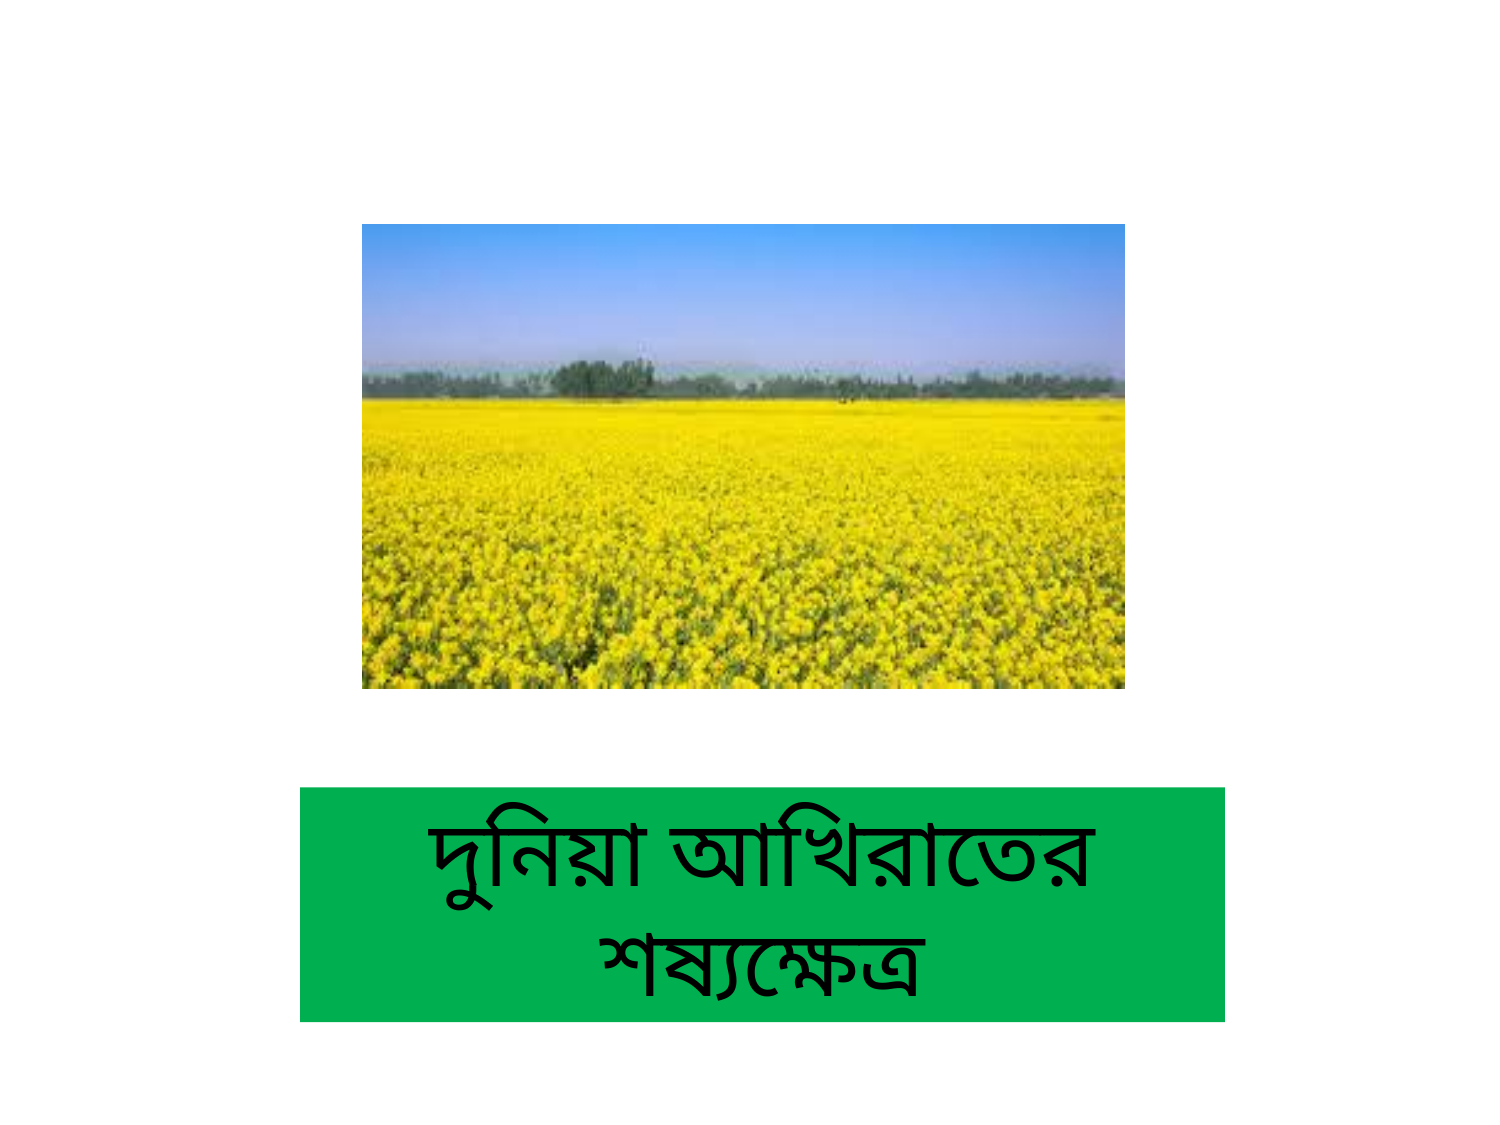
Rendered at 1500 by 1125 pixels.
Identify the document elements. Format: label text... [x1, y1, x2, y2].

picture [362, 224, 1126, 690]
text_box দুনিয়া আখিরাতের শষ্যক্ষেত্র [300, 787, 1225, 1023]
